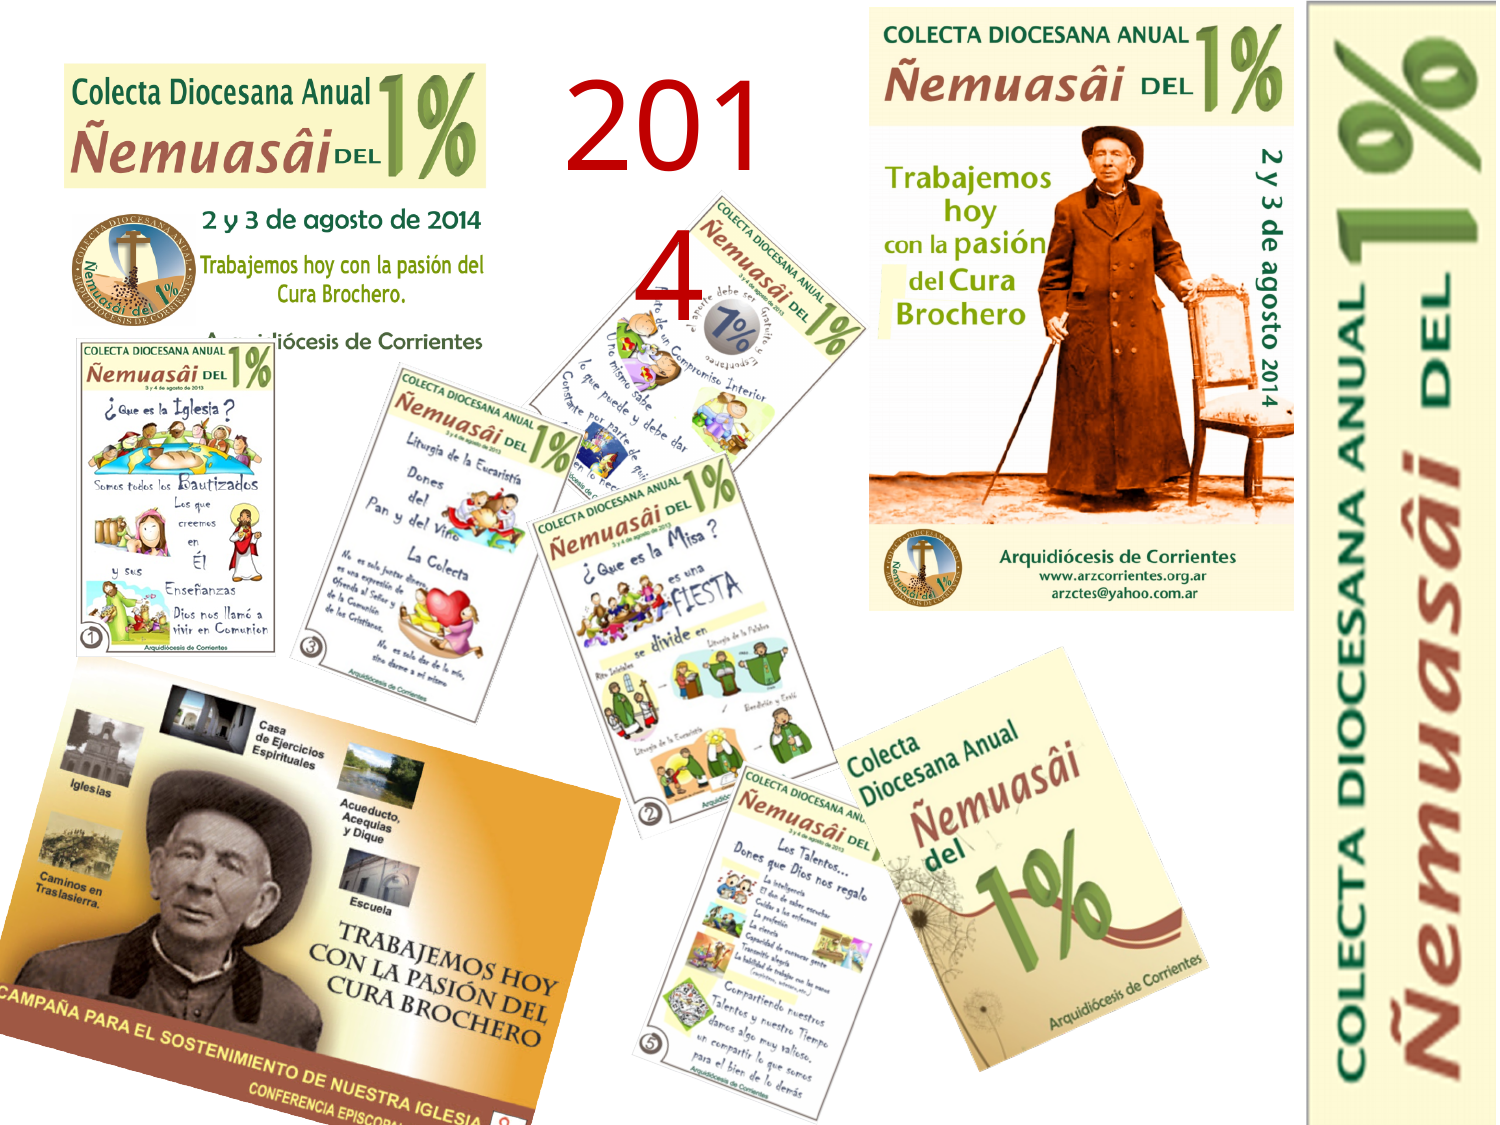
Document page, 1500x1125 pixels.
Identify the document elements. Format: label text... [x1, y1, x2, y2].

picture [0, 1, 1500, 1125]
text_box 2014 [521, 38, 818, 353]
